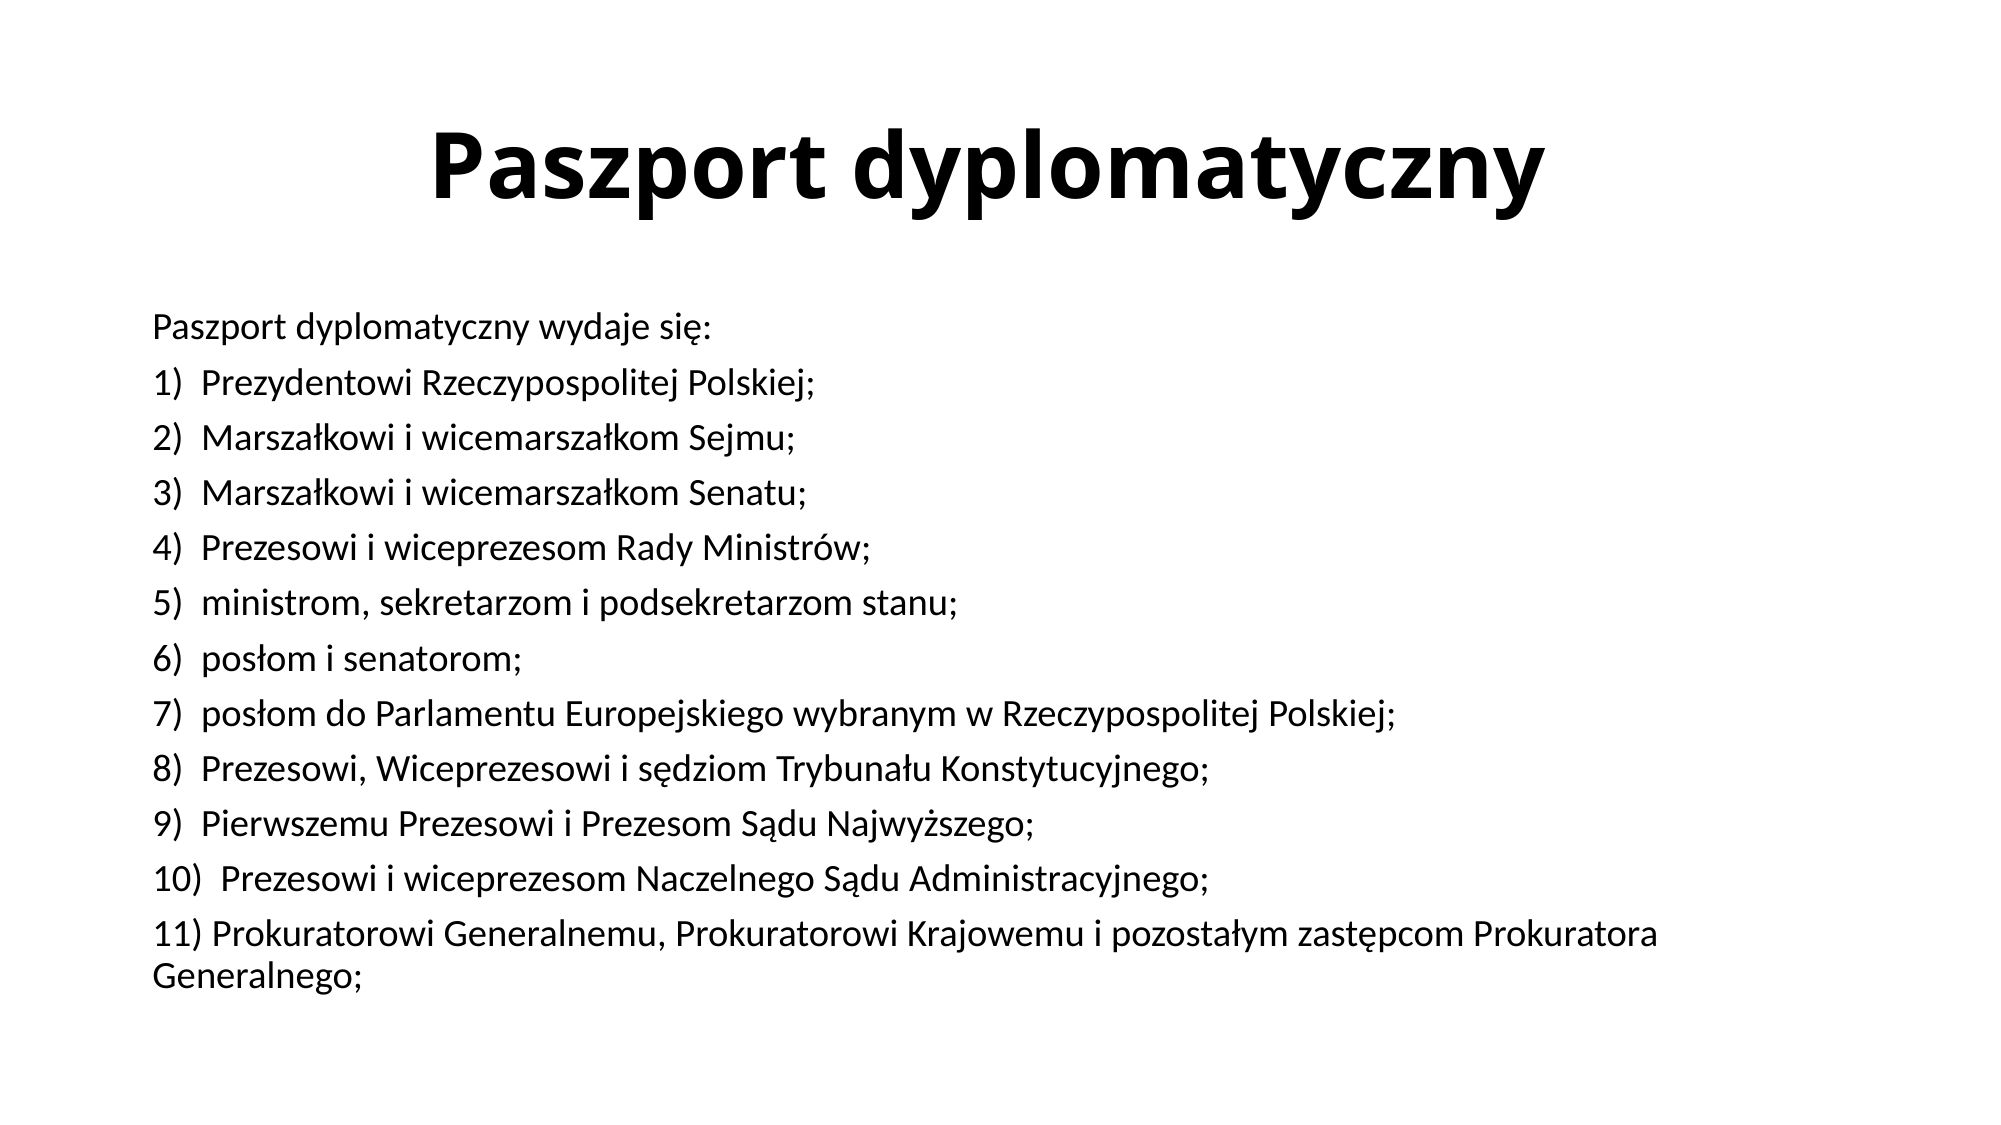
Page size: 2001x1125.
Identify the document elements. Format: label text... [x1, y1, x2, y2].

title Paszport dyplomatyczny [137, 59, 1863, 278]
list Paszport dyplomatyczny wydaje się: 1) Prezydentowi Rzeczypospolitej Polskiej; 2) Marszałkowi i wicemarszałkom Sejmu; 3) Marszałkowi i wicemarszałkom Senatu; 4) Prezesowi i wiceprezesom Rady Ministrów; 5) ministrom, sekretarzom i podsekretarzom stanu; 6) posłom i senatorom; 7) posłom do Parlamentu Europejskiego wybranym w Rzeczypospolitej Polskiej; 8) Prezesowi, Wiceprezesowi i sędziom Trybunału Konstytucyjnego; 9) Pierwszemu Prezesowi i Prezesom Sądu Najwyższego; 10) Prezesowi i wiceprezesom Naczelnego Sądu Administracyjnego; 11) Prokuratorowi Generalnemu, Prokuratorowi Krajowemu i pozostałym zastępcom Prokuratora Generalnego; [137, 299, 1863, 1014]
